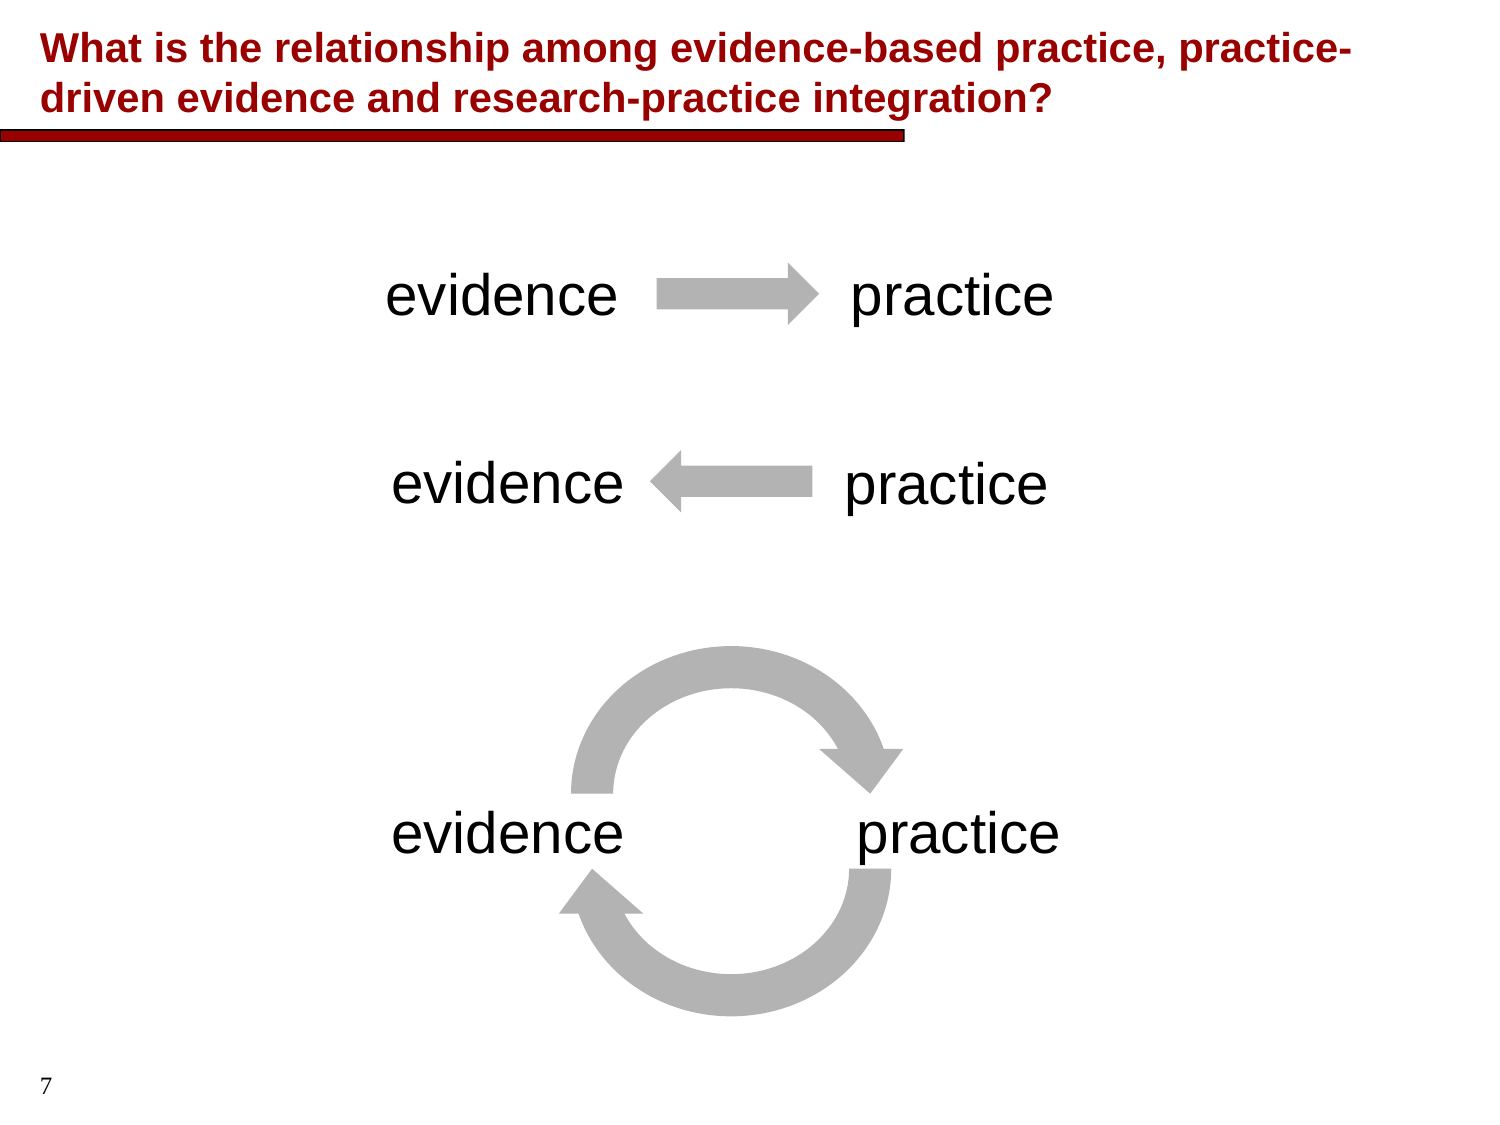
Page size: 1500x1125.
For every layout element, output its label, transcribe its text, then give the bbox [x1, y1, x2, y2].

title What is the relationship among evidence-based practice, practice-driven evidence and research-practice integration? [24, 13, 1477, 130]
slide_number 7 [24, 1062, 338, 1104]
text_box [374, 624, 1081, 1038]
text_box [368, 249, 1076, 336]
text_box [374, 437, 1066, 526]
